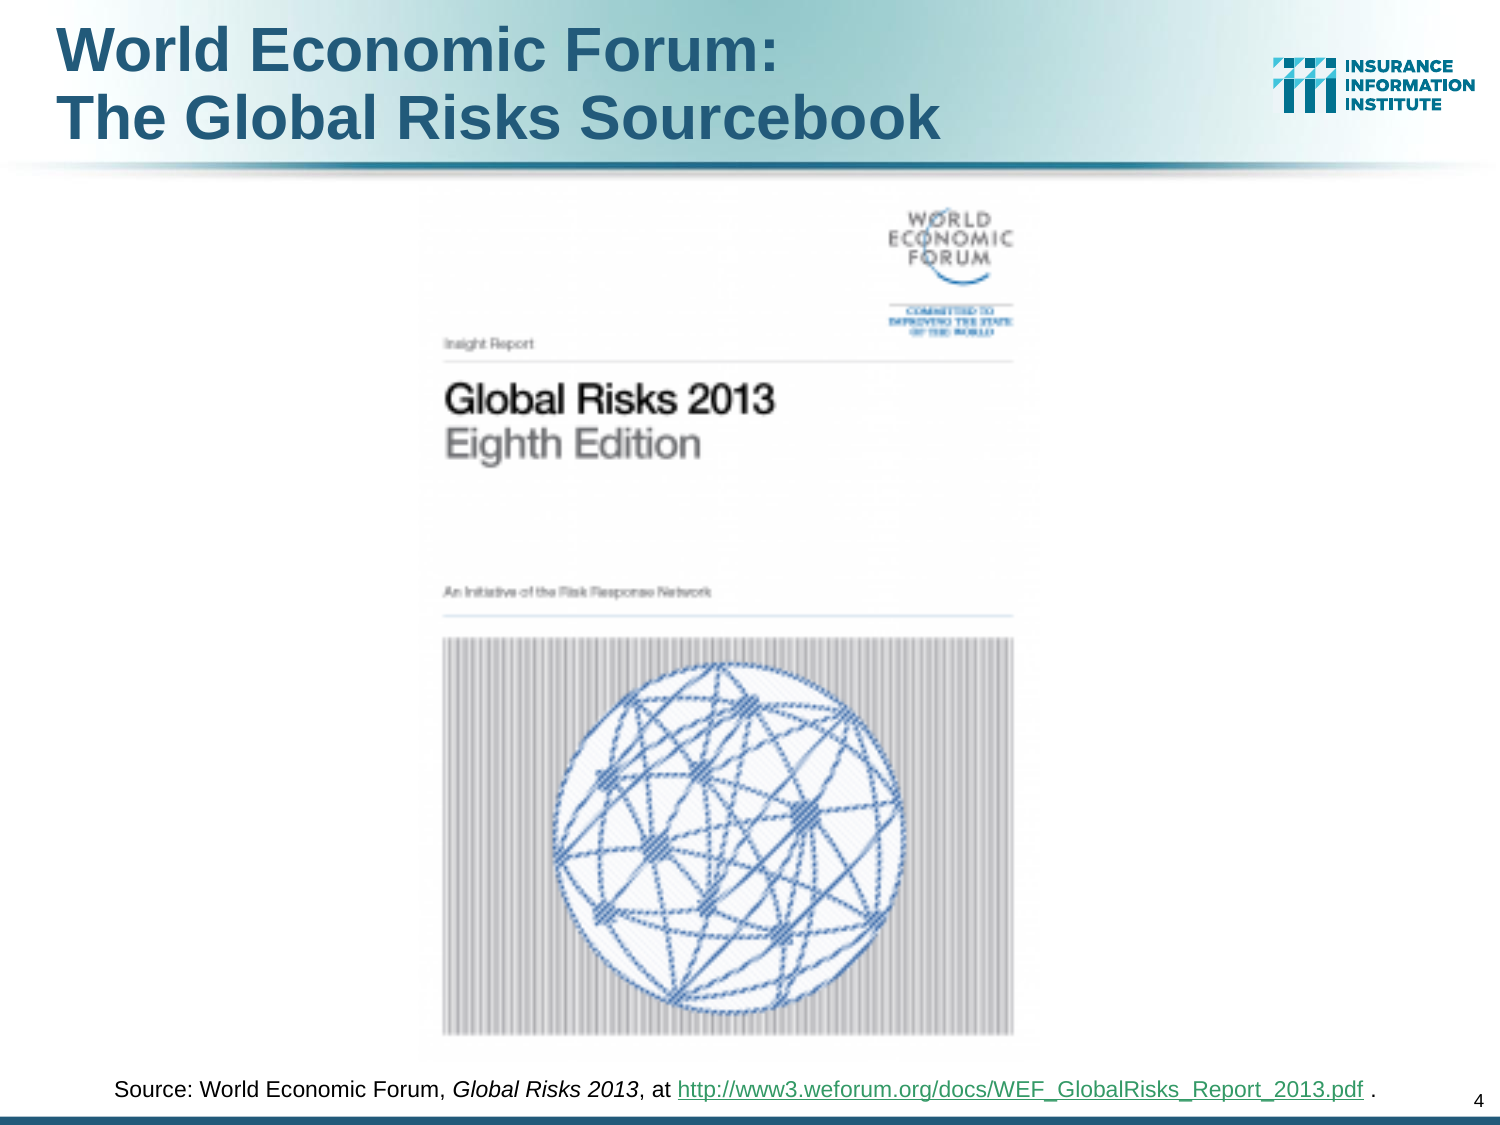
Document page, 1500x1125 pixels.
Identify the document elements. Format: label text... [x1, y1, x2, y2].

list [418, 183, 1040, 1062]
slide_number 4 [1417, 1091, 1485, 1112]
picture [0, 0, 1500, 189]
title World Economic Forum: The Global Risks Sourcebook [48, 14, 1264, 157]
text_box Source: World Economic Forum, Global Risks 2013, at http://www3.weforum.org/docs/WEF_GlobalRisks_Report_2013.pdf . [54, 1074, 1417, 1125]
